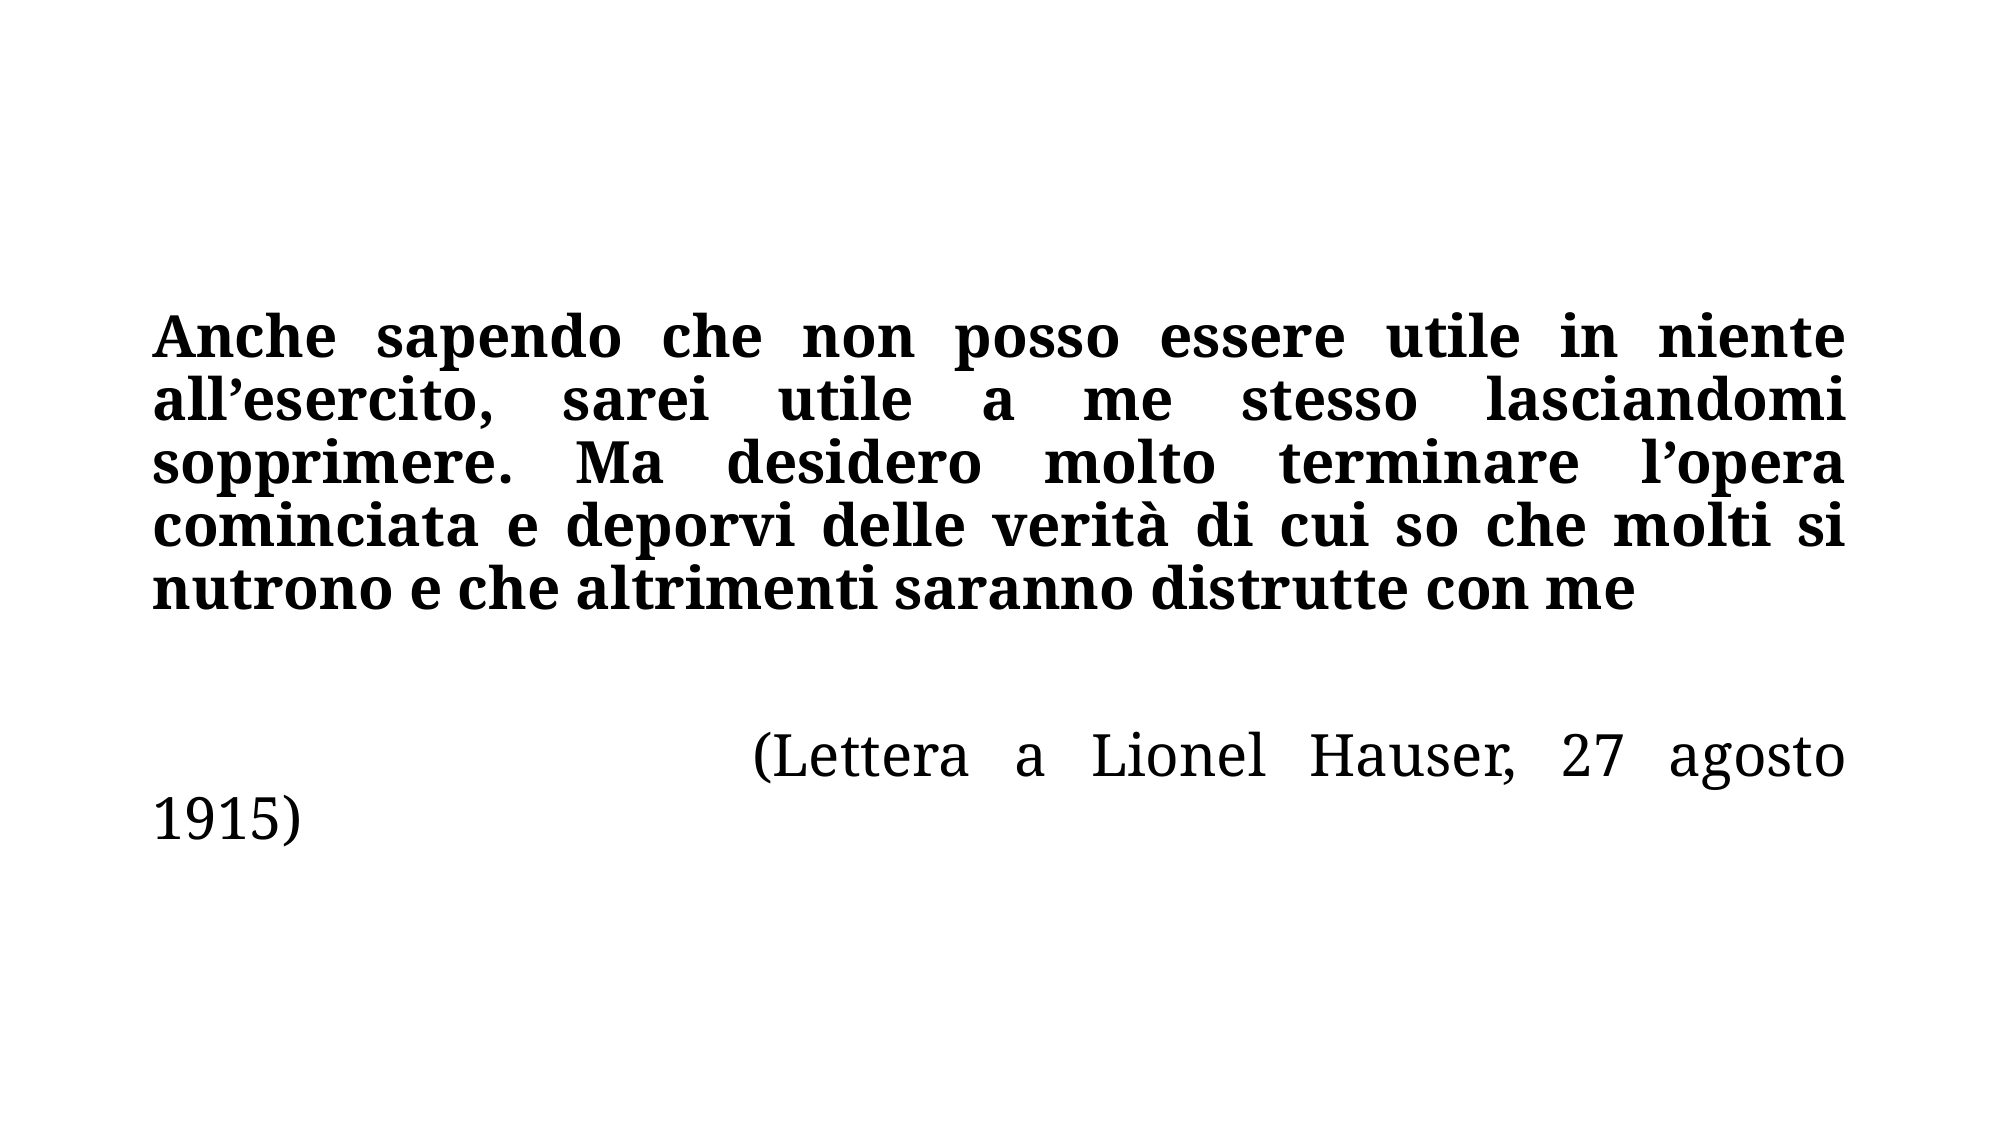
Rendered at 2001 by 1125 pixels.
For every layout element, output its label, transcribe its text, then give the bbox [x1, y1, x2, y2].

list Anche sapendo che non posso essere utile in niente all’esercito, sarei utile a me stesso lasciandomi sopprimere. Ma desidero molto terminare l’opera cominciata e deporvi delle verità di cui so che molti si nutrono e che altrimenti saranno distrutte con me (Lettera a Lionel Hauser, 27 agosto 1915) [137, 299, 1863, 1014]
